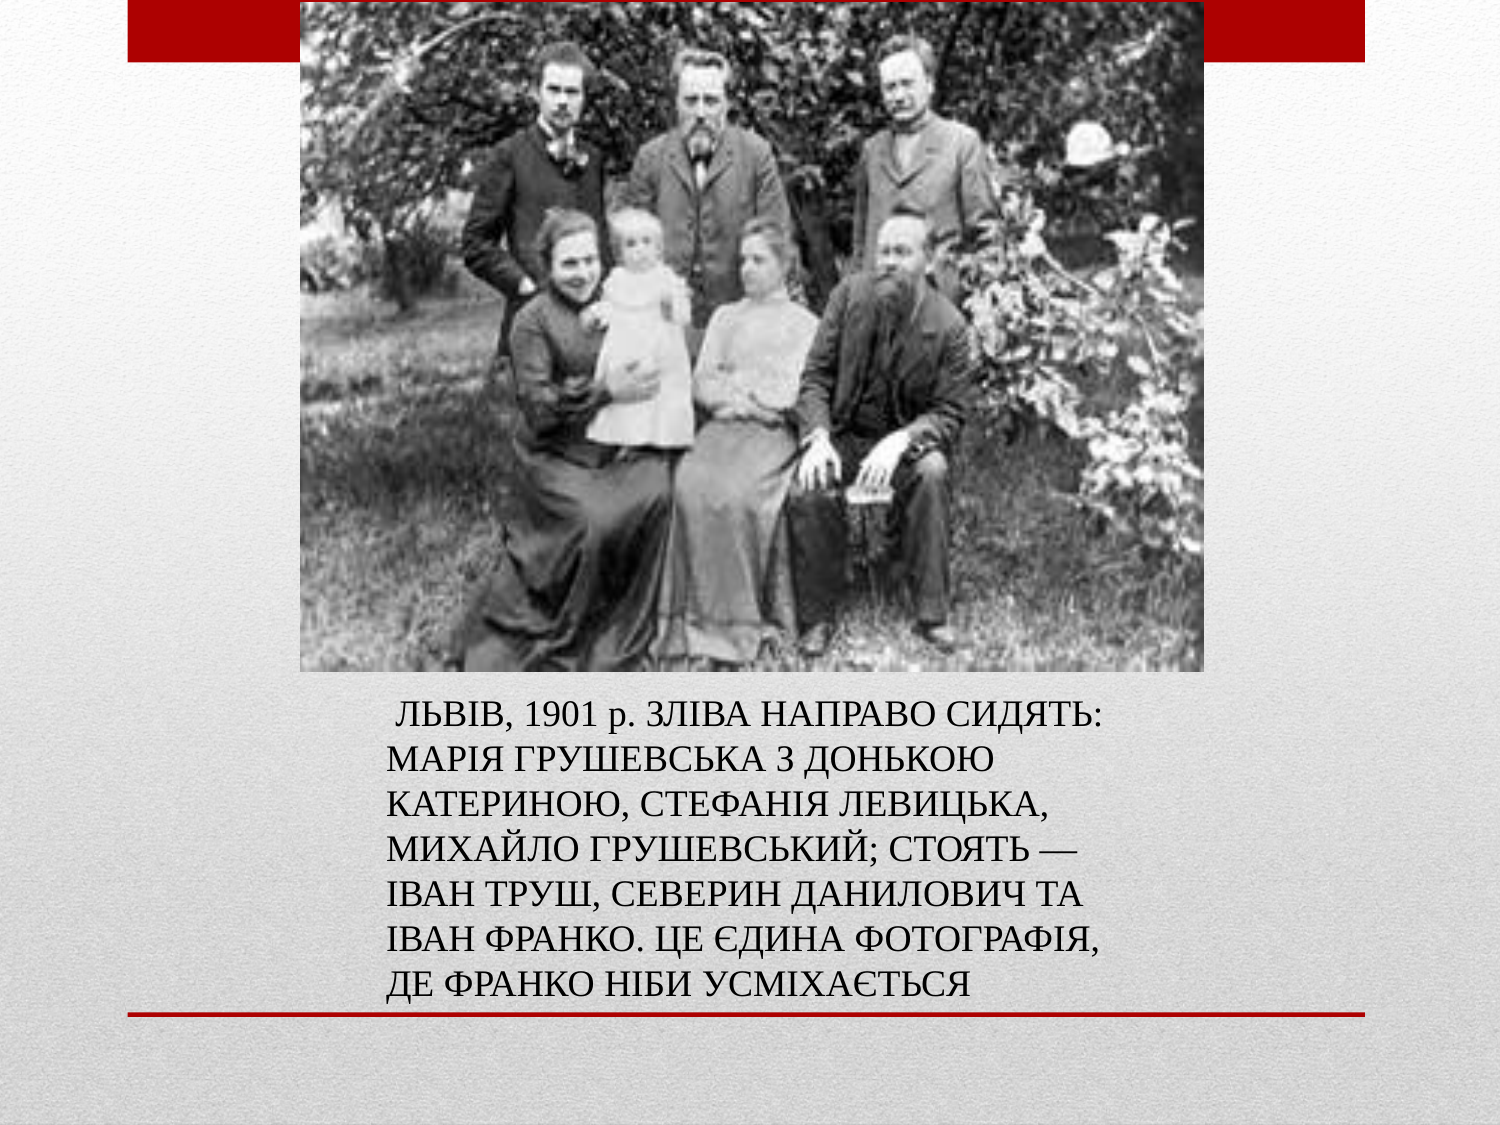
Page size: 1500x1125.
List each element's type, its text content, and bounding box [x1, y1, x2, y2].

picture [299, 1, 1205, 673]
text_box ЛЬВІВ, 1901 р. ЗЛІВА НАПРАВО СИДЯТЬ: МАРІЯ ГРУШЕВСЬКА З ДОНЬКОЮ КАТЕРИНОЮ, СТЕФАНІЯ ЛЕВИЦЬКА, МИХАЙЛО ГРУШЕВСЬКИЙ; СТОЯТЬ — ІВАН ТРУШ, СЕВЕРИН ДАНИЛОВИЧ ТА ІВАН ФРАНКО. ЦЕ ЄДИНА ФОТОГРАФІЯ, ДЕ ФРАНКО НІБИ УСМІХАЄТЬСЯ [371, 683, 1122, 1012]
